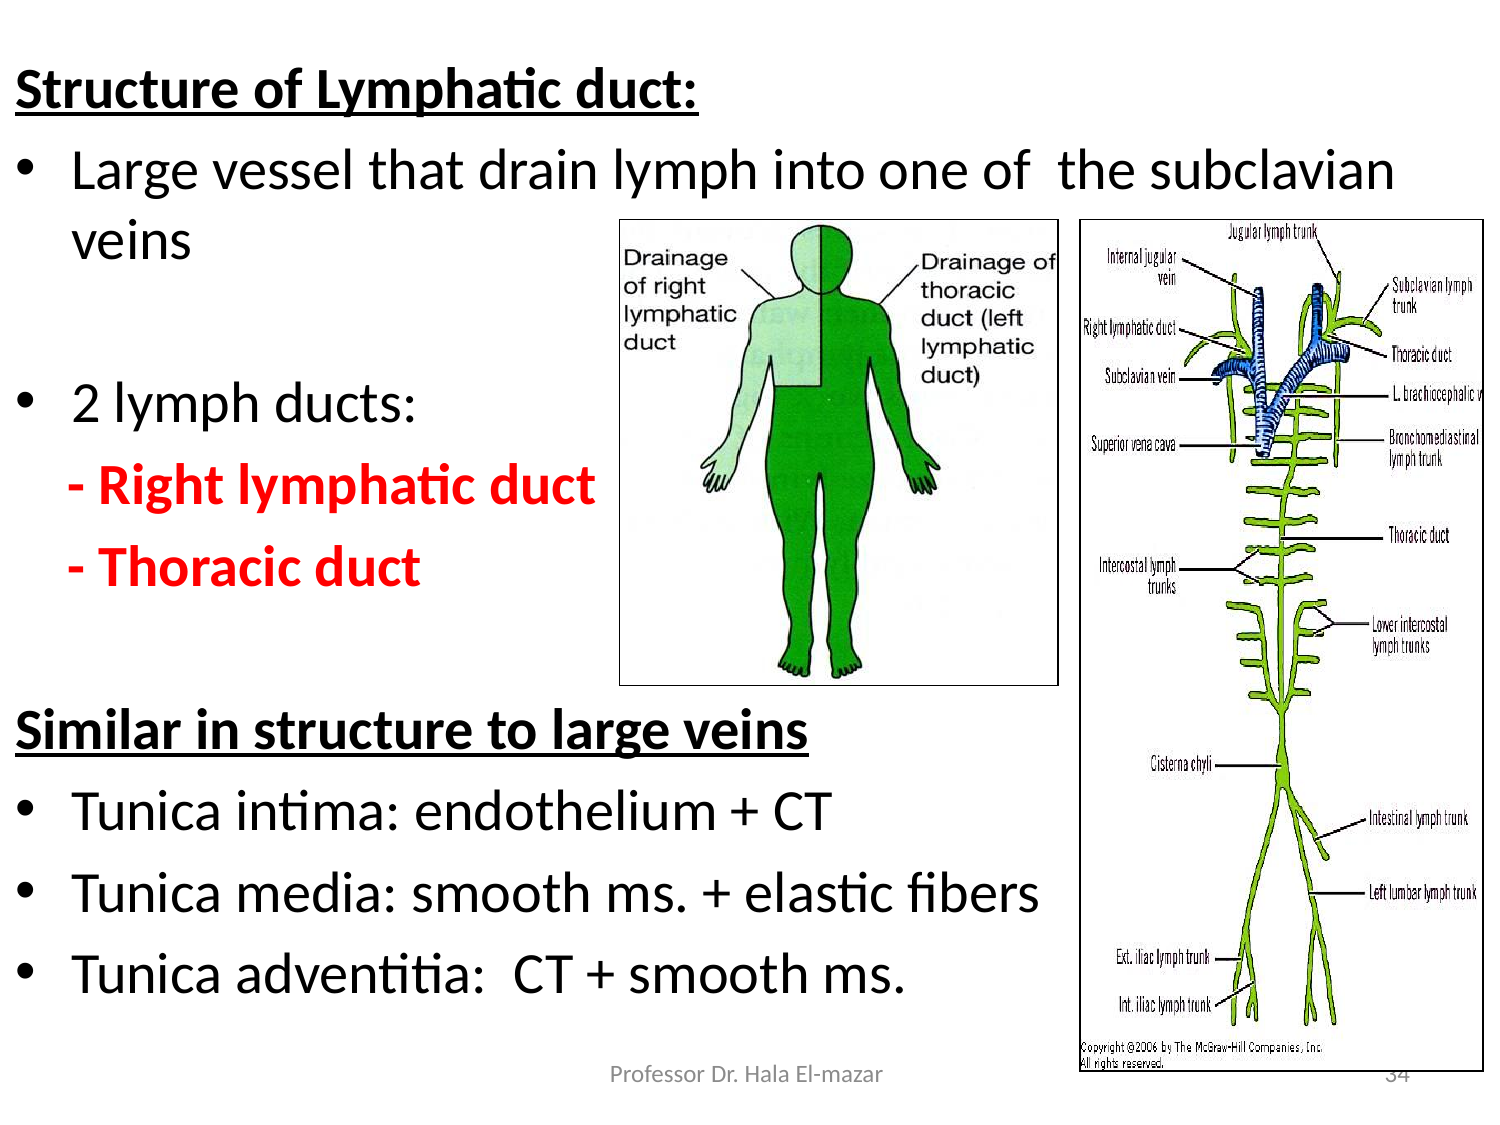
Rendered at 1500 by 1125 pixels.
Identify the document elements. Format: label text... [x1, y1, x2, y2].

slide_number 34 [1074, 1042, 1425, 1103]
footer Professor Dr. Hala El-mazar [512, 1042, 988, 1103]
list Structure of Lymphatic duct: Large vessel that drain lymph into one of the subclavian veins 2 lymph ducts: - Right lymphatic duct - Thoracic duct Similar in structure to large veins Tunica intima: endothelium + CT Tunica media: smooth ms. + elastic fibers Tunica adventitia: CT + smooth ms. [0, 42, 1459, 1071]
picture [1080, 219, 1483, 1071]
picture [619, 219, 1058, 686]
